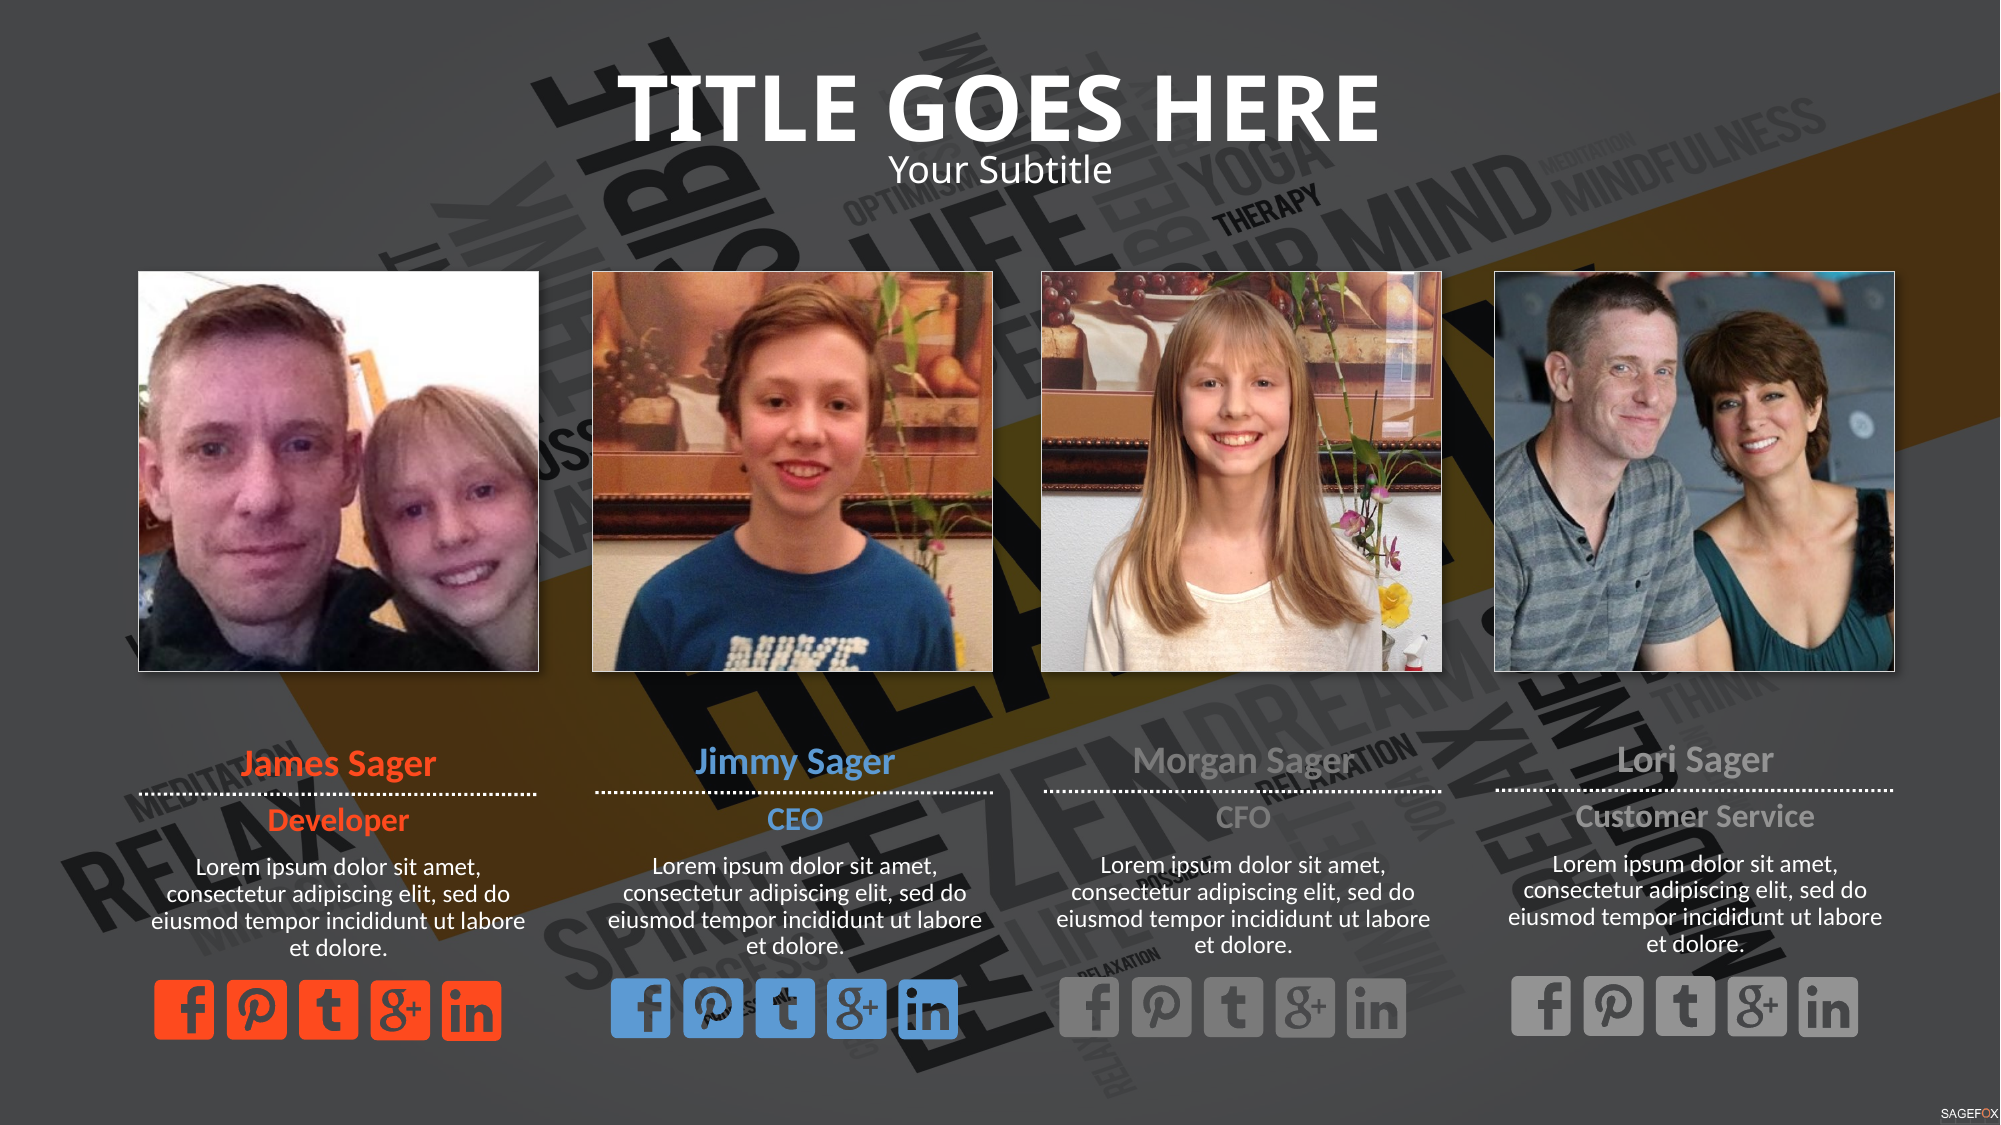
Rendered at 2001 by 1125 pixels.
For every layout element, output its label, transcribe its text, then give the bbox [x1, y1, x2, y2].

text_box Lorem ipsum dolor sit amet, consectetur adipiscing elit, sed do eiusmod tempor incididunt ut labore et dolore. [1043, 851, 1444, 965]
text_box Lori Sager [1520, 738, 1871, 781]
text_box CEO [620, 798, 971, 841]
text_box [610, 978, 958, 1040]
text_box James Sager [163, 742, 514, 785]
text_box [1511, 976, 1859, 1038]
text_box [1040, 270, 1442, 672]
text_box Customer Service [1520, 796, 1871, 839]
text_box Lorem ipsum dolor sit amet, consectetur adipiscing elit, sed do eiusmod tempor incididunt ut labore et dolore. [595, 852, 996, 966]
text_box Jimmy Sager [620, 740, 971, 784]
text_box Lorem ipsum dolor sit amet, consectetur adipiscing elit, sed do eiusmod tempor incididunt ut labore et dolore. [138, 854, 539, 968]
text_box Lorem ipsum dolor sit amet, consectetur adipiscing elit, sed do eiusmod tempor incididunt ut labore et dolore. [1495, 850, 1896, 964]
text_box [1494, 271, 1896, 673]
text_box [138, 270, 540, 672]
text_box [154, 979, 502, 1041]
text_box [1059, 977, 1407, 1039]
text_box CFO [1068, 797, 1419, 840]
picture [1940, 0, 2001, 1125]
text_box [591, 270, 993, 672]
text_box Developer [163, 799, 514, 842]
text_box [548, 42, 1452, 199]
text_box Morgan Sager [1068, 739, 1419, 782]
